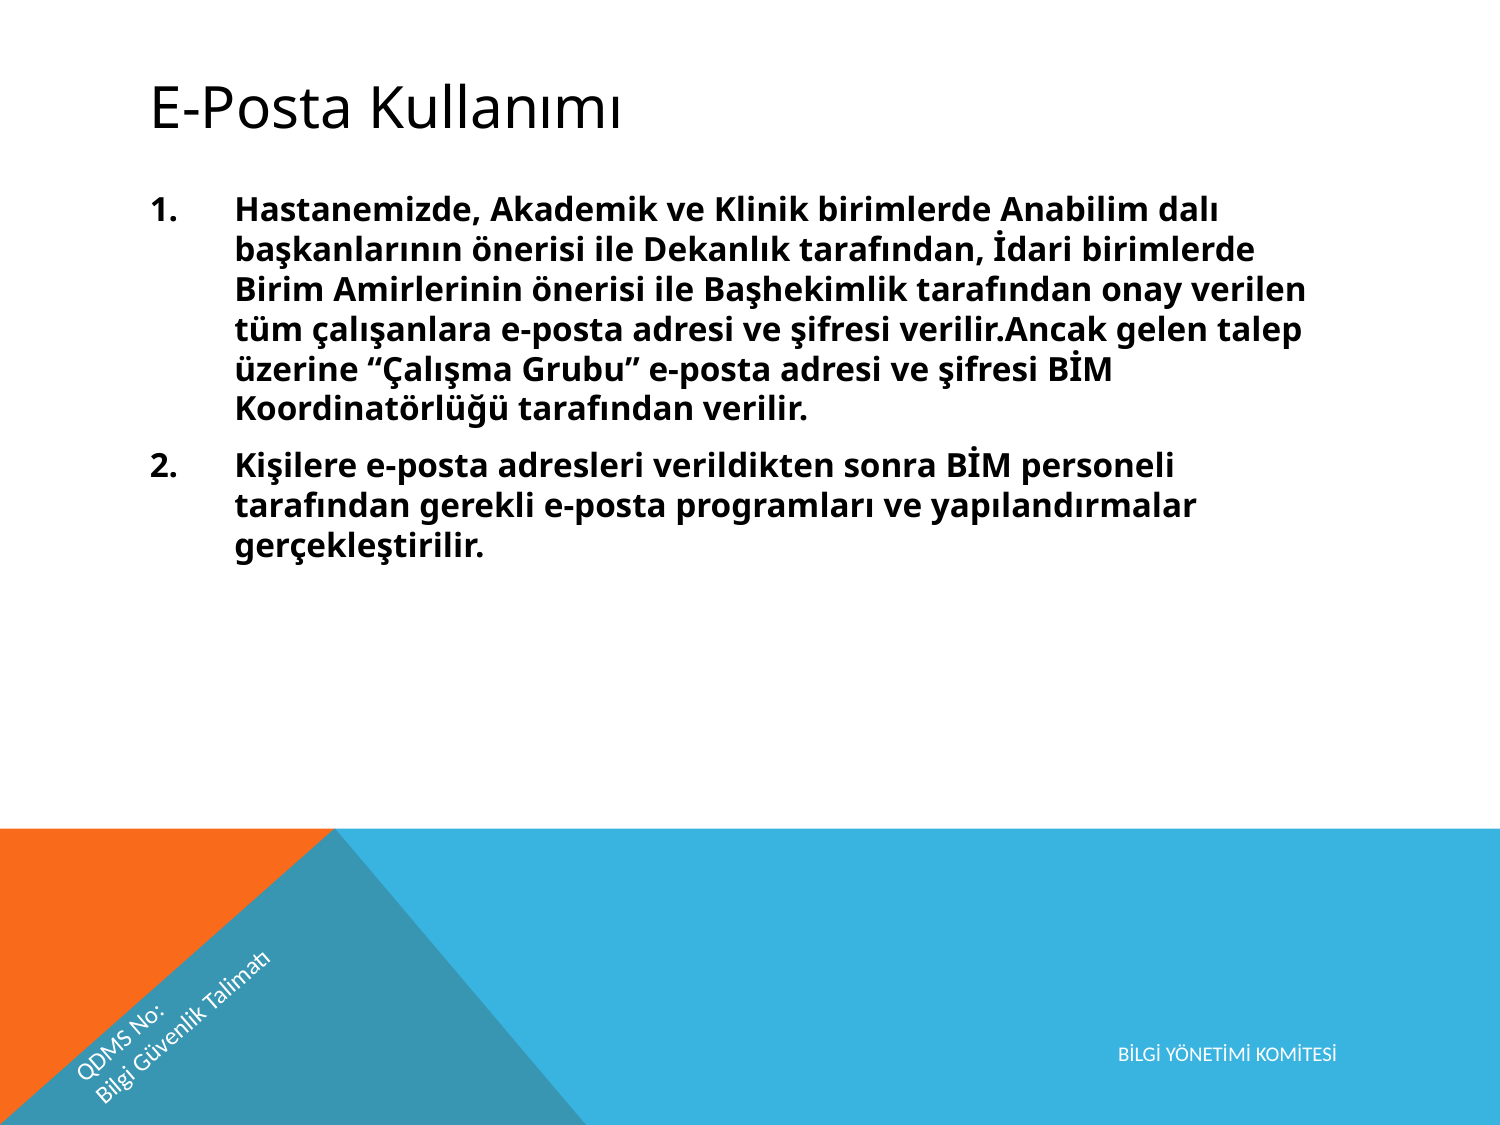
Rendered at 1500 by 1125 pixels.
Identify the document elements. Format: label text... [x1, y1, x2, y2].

list Hastanemizde, Akademik ve Klinik birimlerde Anabilim dalı başkanlarının önerisi ile Dekanlık tarafından, İdari birimlerde Birim Amirlerinin önerisi ile Başhekimlik tarafından onay verilen tüm çalışanlara e-posta adresi ve şifresi verilir.Ancak gelen talep üzerine “Çalışma Grubu” e-posta adresi ve şifresi BİM Koordinatörlüğü tarafından verilir. Kişilere e-posta adresleri verildikten sonra BİM personeli tarafından gerekli e-posta programları ve yapılandırmalar gerçekleştirilir. [134, 180, 1369, 768]
slide_number QDMS No: Bilgi Güvenlik Talimatı [66, 849, 358, 1110]
footer BİLGİ YÖNETİMİ KOMİTESİ [577, 1030, 1353, 1076]
title E-Posta Kullanımı [134, 59, 1369, 150]
